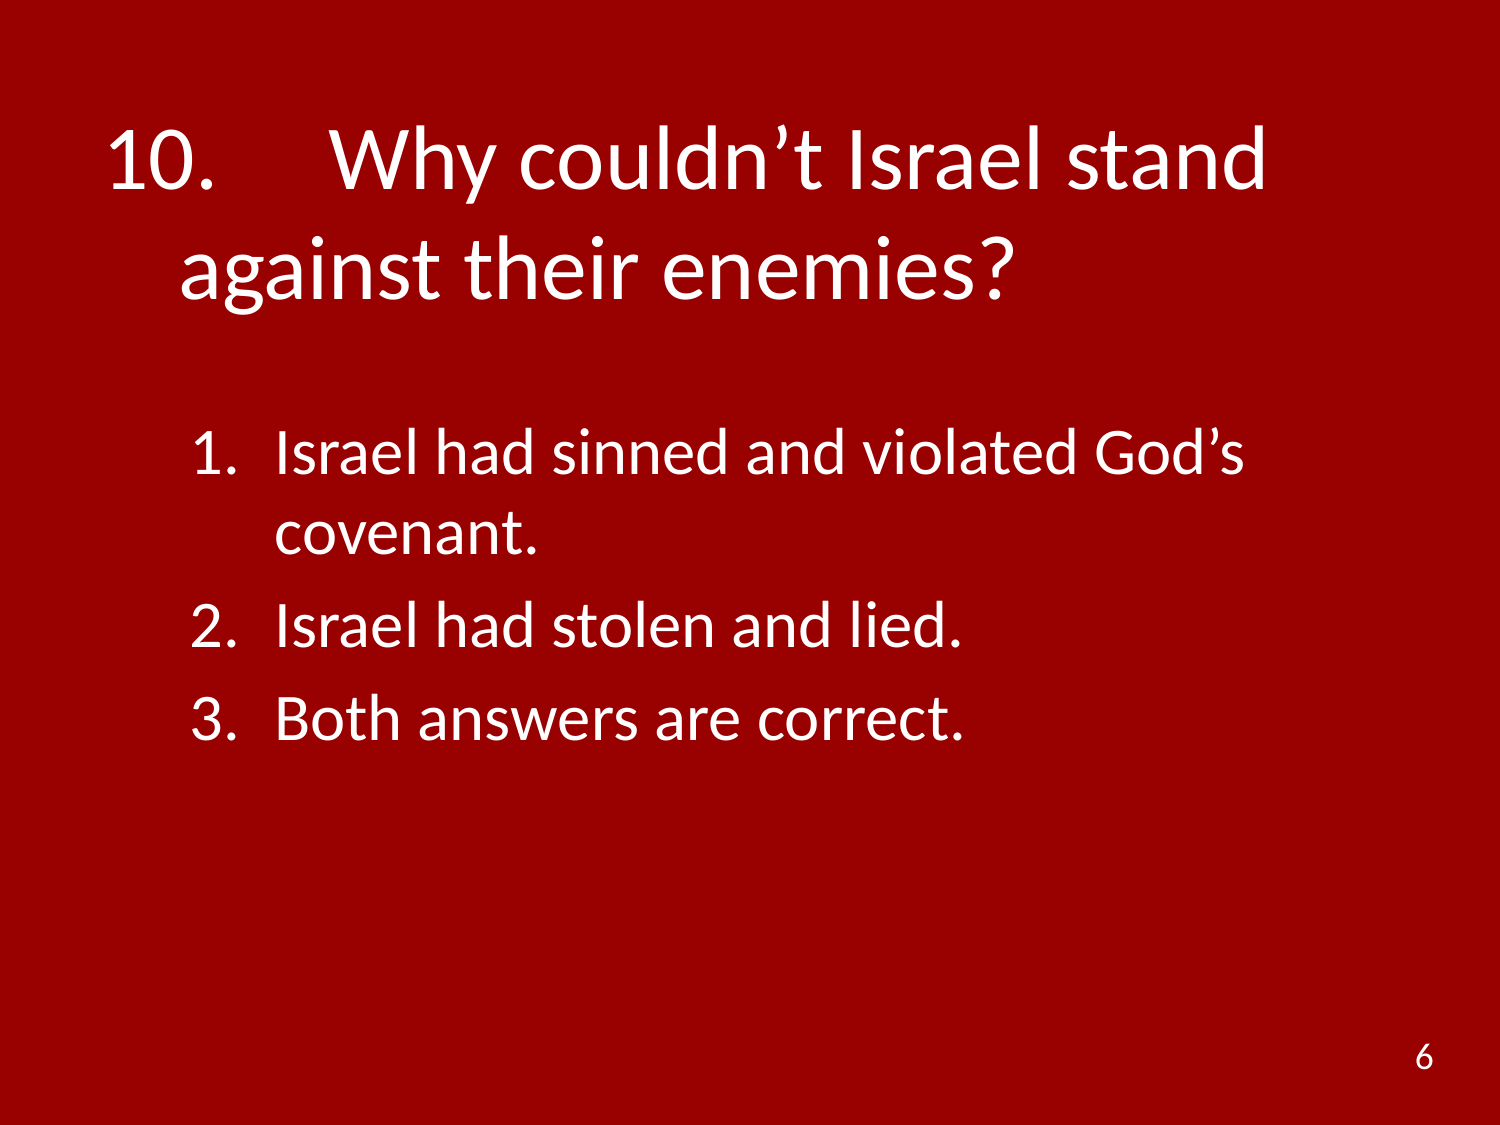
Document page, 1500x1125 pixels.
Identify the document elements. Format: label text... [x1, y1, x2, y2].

subtitle Israel had sinned and violated God’s covenant. Israel had stolen and lied. Both answers are correct. [174, 399, 1375, 800]
text_box 6 [1400, 1024, 1450, 1085]
title 10. Why couldn’t Israel stand against their enemies? [87, 87, 1425, 329]
